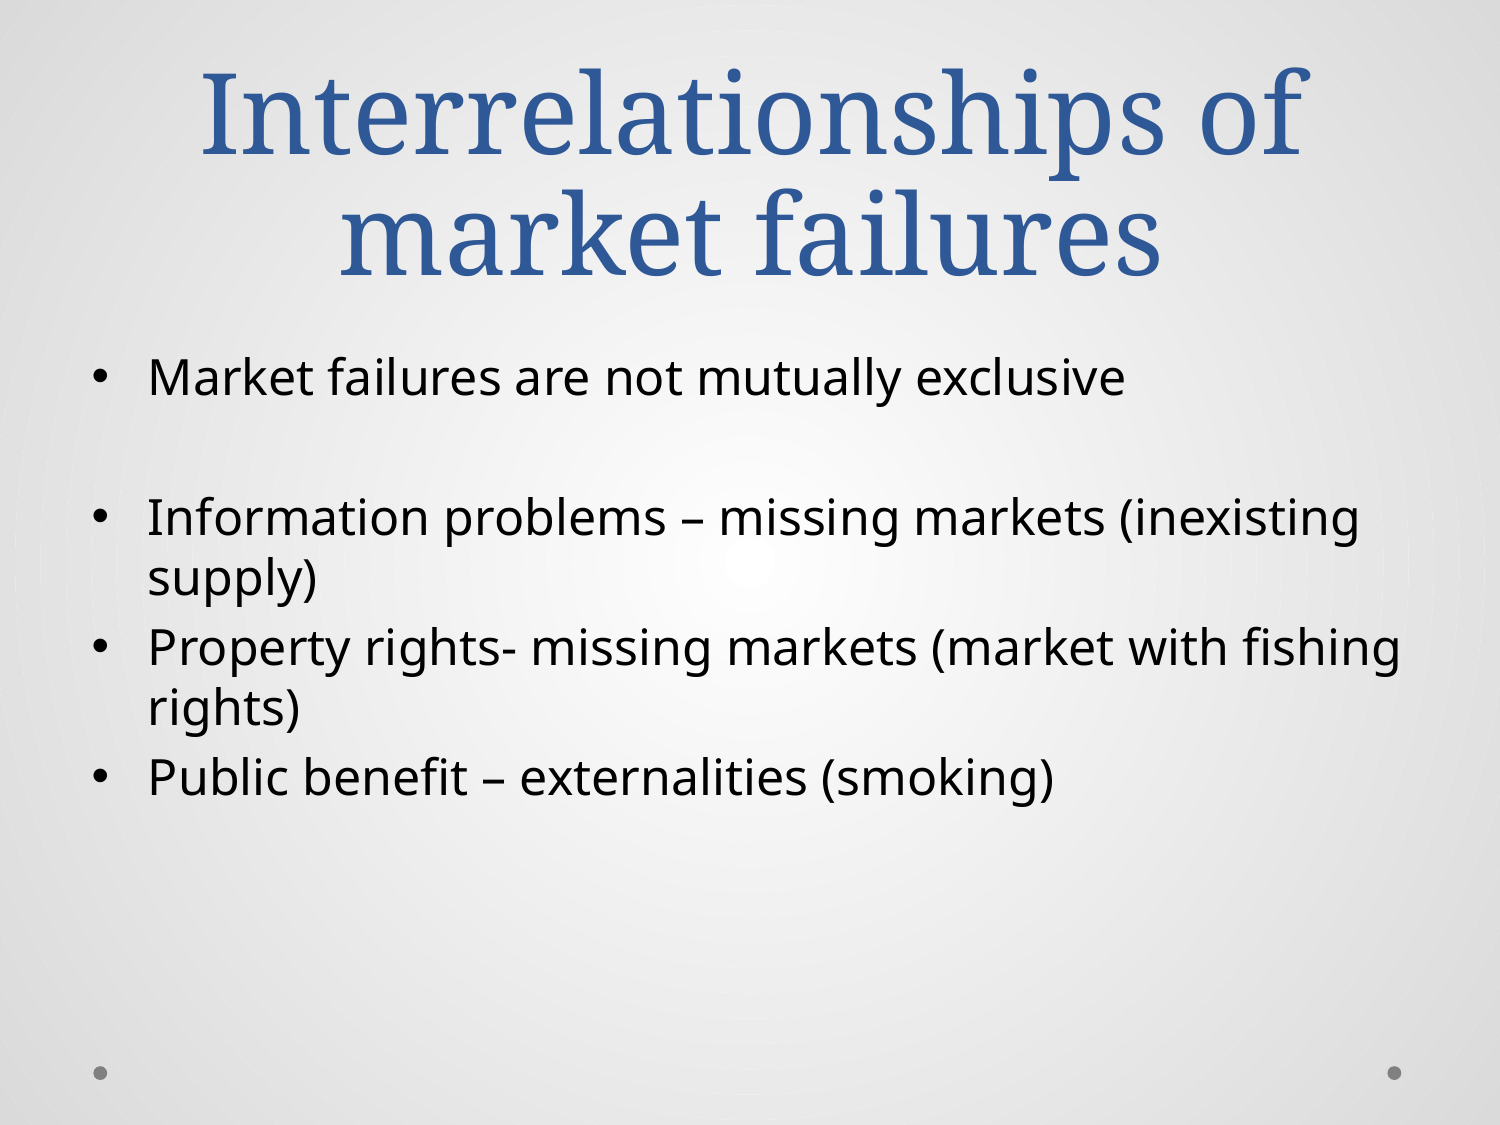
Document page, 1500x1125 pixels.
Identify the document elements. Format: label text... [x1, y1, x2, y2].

title Interrelationships of market failures [76, 42, 1427, 306]
list Market failures are not mutually exclusive Information problems – missing markets (inexisting supply) Property rights- missing markets (market with fishing rights) Public benefit – externalities (smoking) [76, 338, 1427, 1029]
